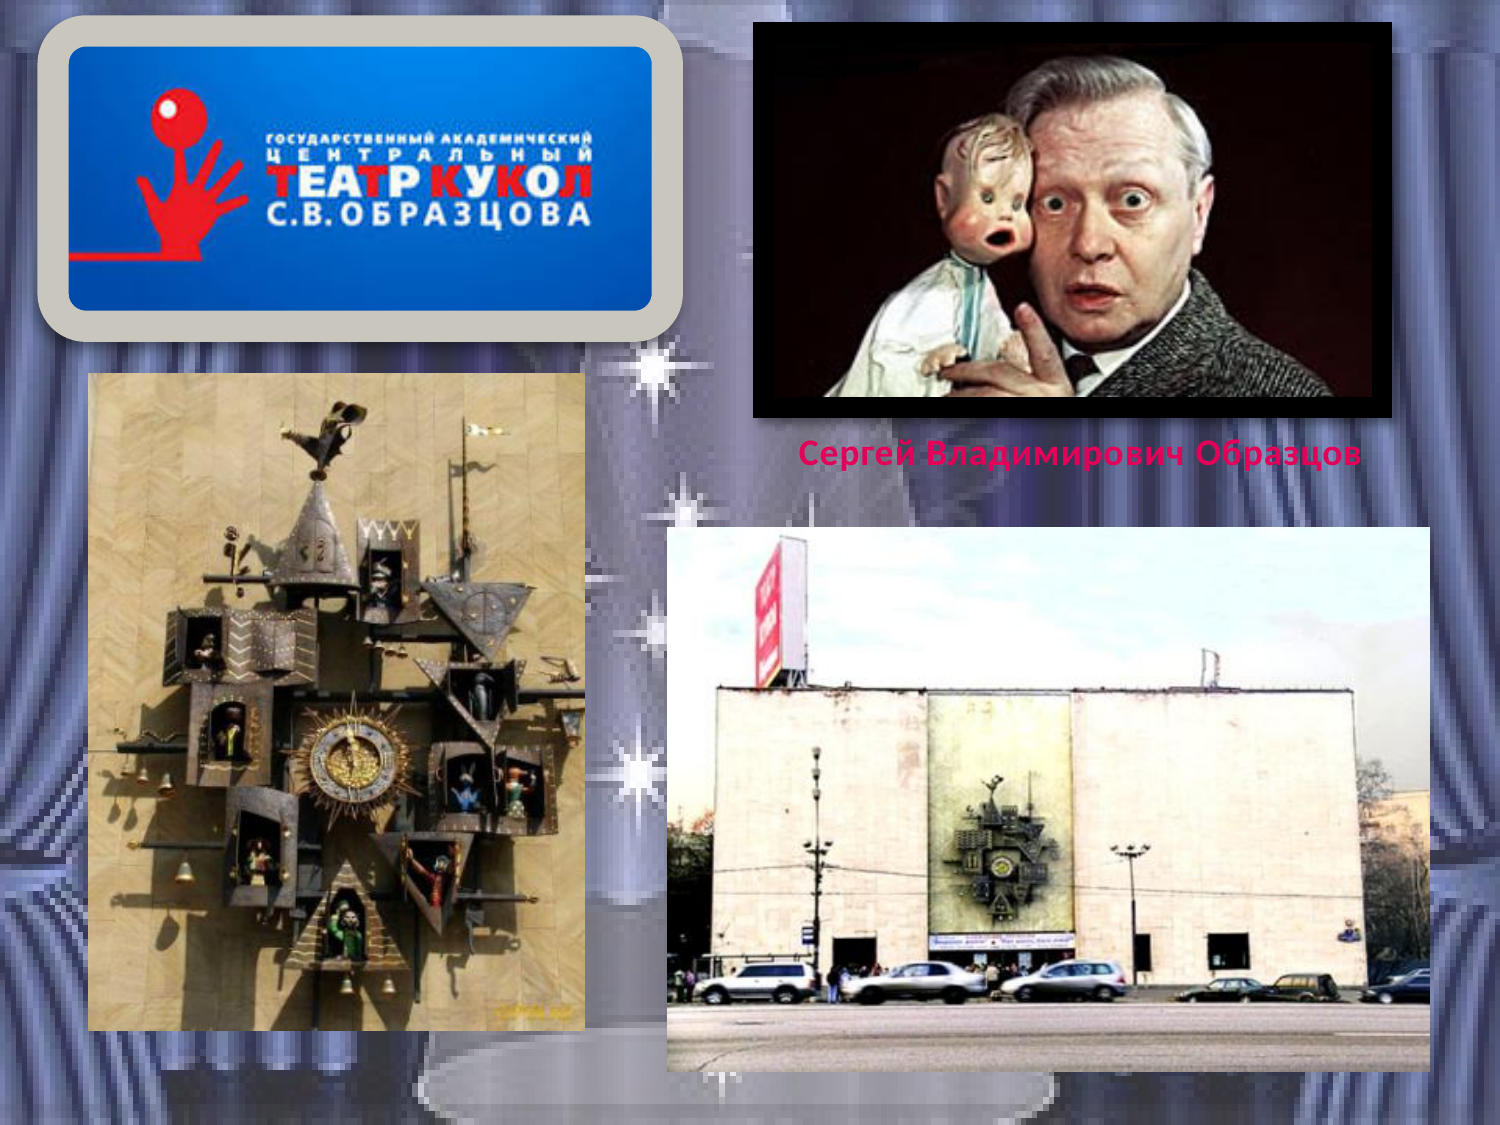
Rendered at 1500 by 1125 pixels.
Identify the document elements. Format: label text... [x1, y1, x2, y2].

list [52, 30, 668, 327]
text_box Сергей Владимирович Образцов [761, 420, 1400, 481]
picture [666, 526, 1430, 1072]
picture [88, 373, 585, 1031]
picture [773, 42, 1372, 398]
